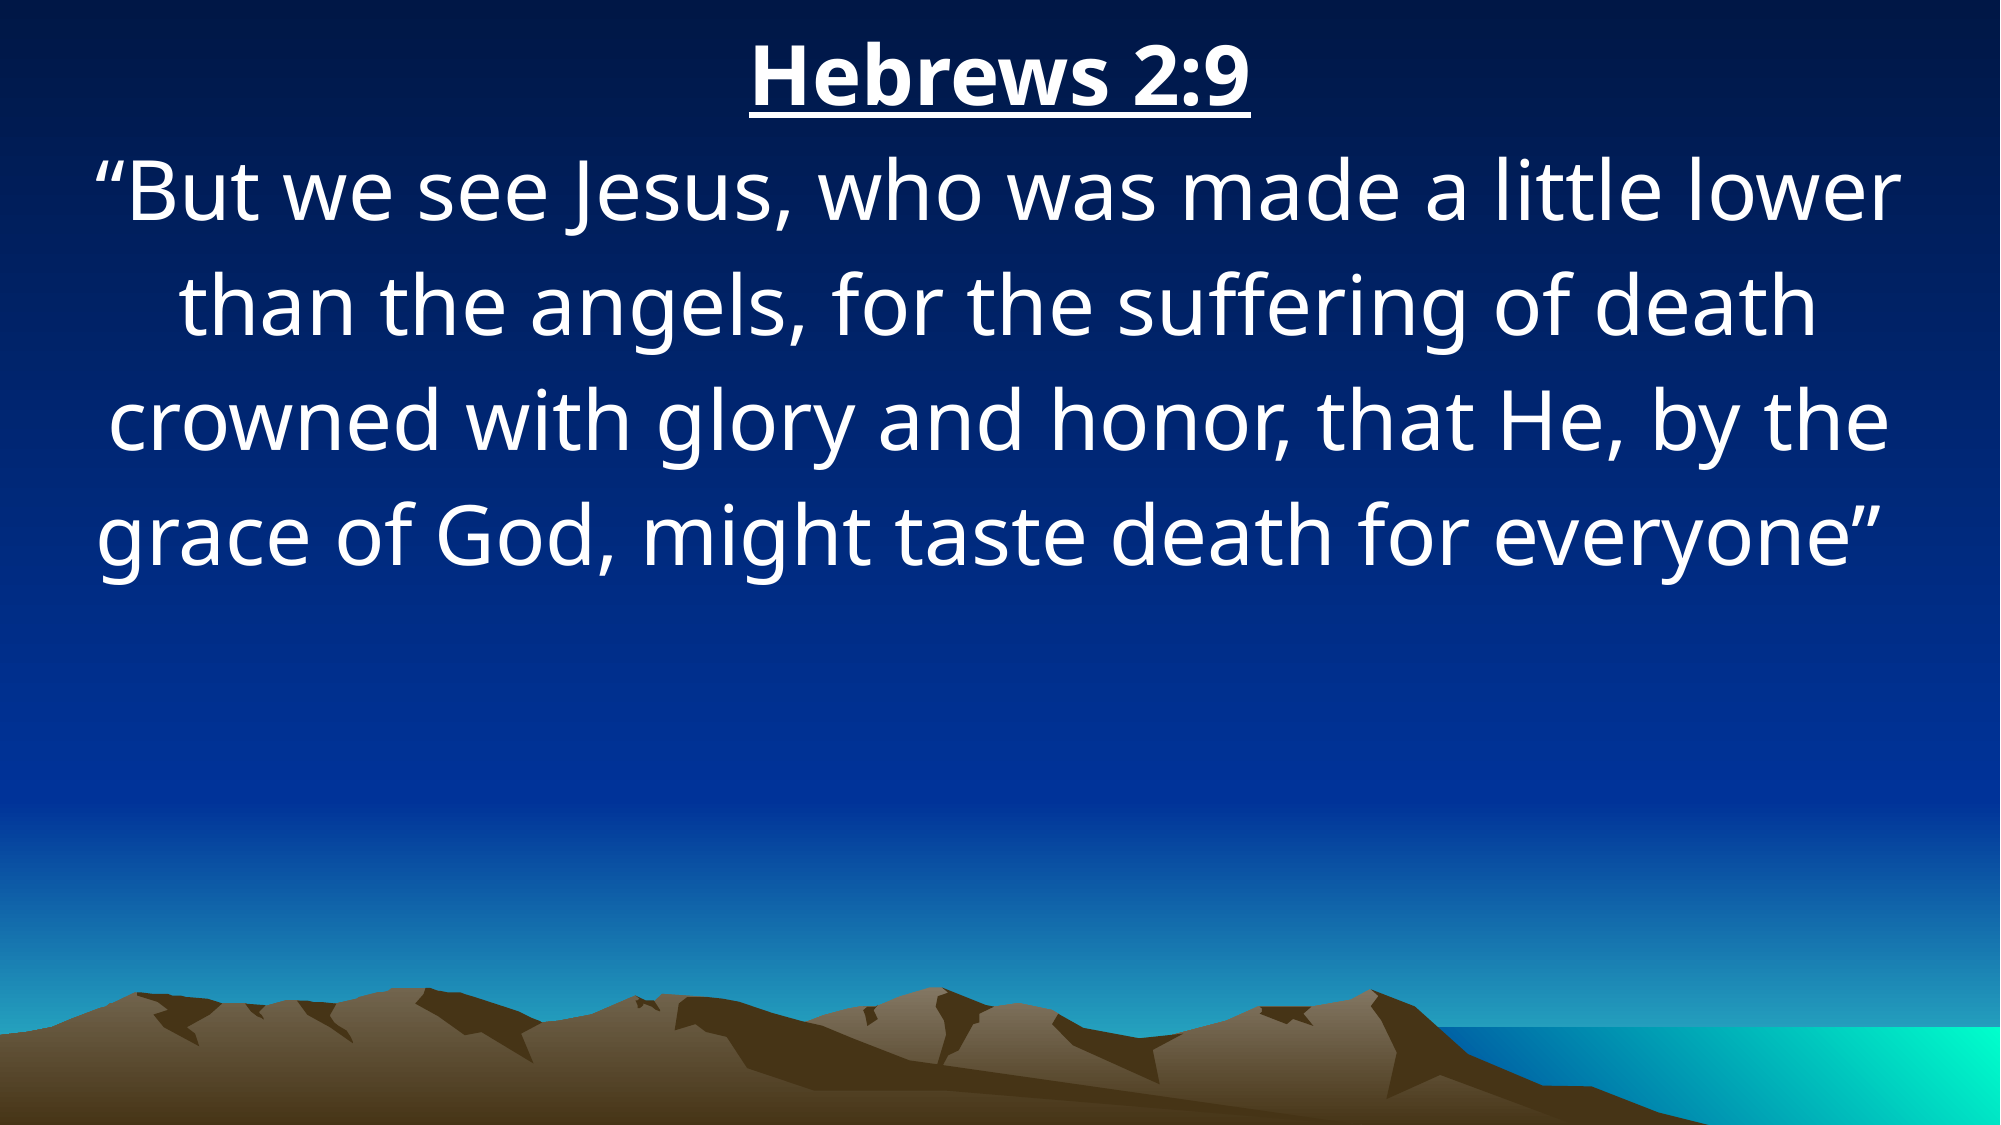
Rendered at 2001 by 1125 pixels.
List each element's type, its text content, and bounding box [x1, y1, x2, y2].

text_box Hebrews 2:9 “But we see Jesus, who was made a little lower than the angels, for the suffering of death crowned with glory and honor, that He, by the grace of God, might taste death for everyone” [0, 0, 2000, 900]
